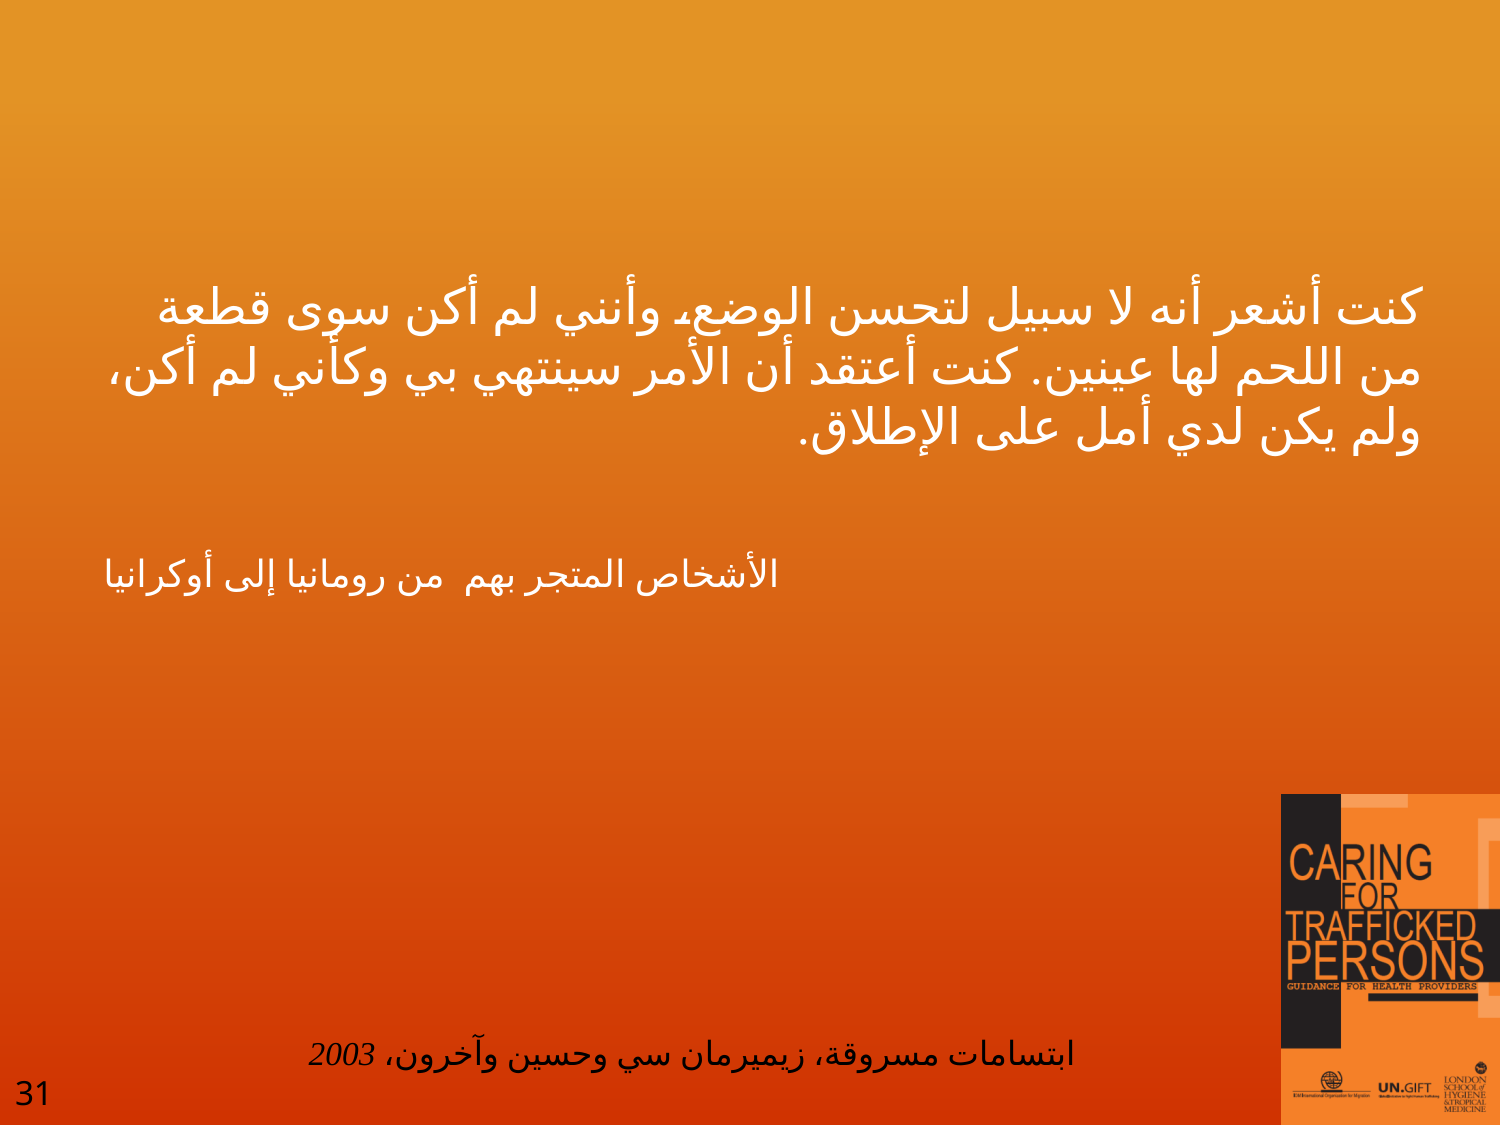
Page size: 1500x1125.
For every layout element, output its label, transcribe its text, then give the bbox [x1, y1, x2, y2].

text_box كنت أشعر أنه لا سبيل لتحسن الوضع، وأنني لم أكن سوى قطعة من اللحم لها عينين. كنت أعتقد أن الأمر سينتهي بي وكأني لم أكن، ولم يكن لدي أمل على الإطلاق. الأشخاص المتجر بهم من رومانيا إلى أوكرانيا [88, 267, 1439, 823]
text_box ابتسامات مسروقة، زيميرمان سي وحسين وآخرون، 2003 [29, 1024, 1092, 1080]
slide_number 31 [0, 1065, 100, 1125]
picture [1281, 794, 1500, 1125]
